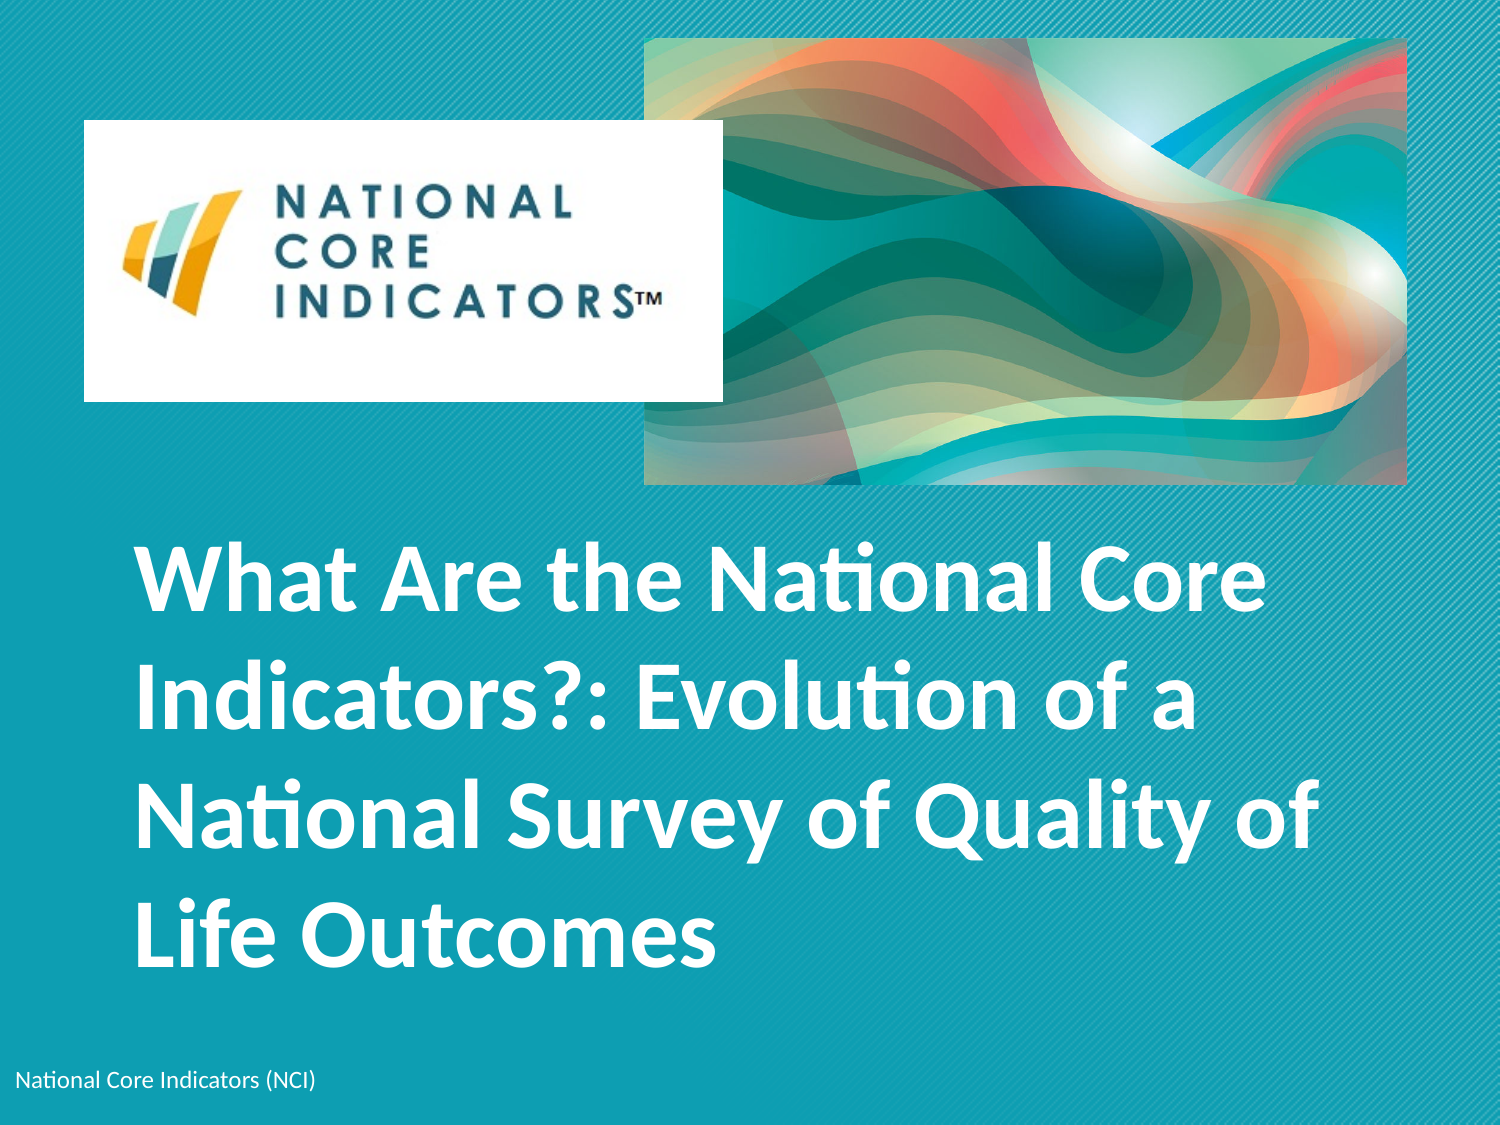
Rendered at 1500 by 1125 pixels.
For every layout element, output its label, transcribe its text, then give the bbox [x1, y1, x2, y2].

footer National Core Indicators (NCI) [0, 1048, 1110, 1109]
picture [0, 0, 1500, 1125]
title What Are the National Core Indicators?: Evolution of a National Survey of Quality of Life Outcomes [118, 504, 1394, 1006]
